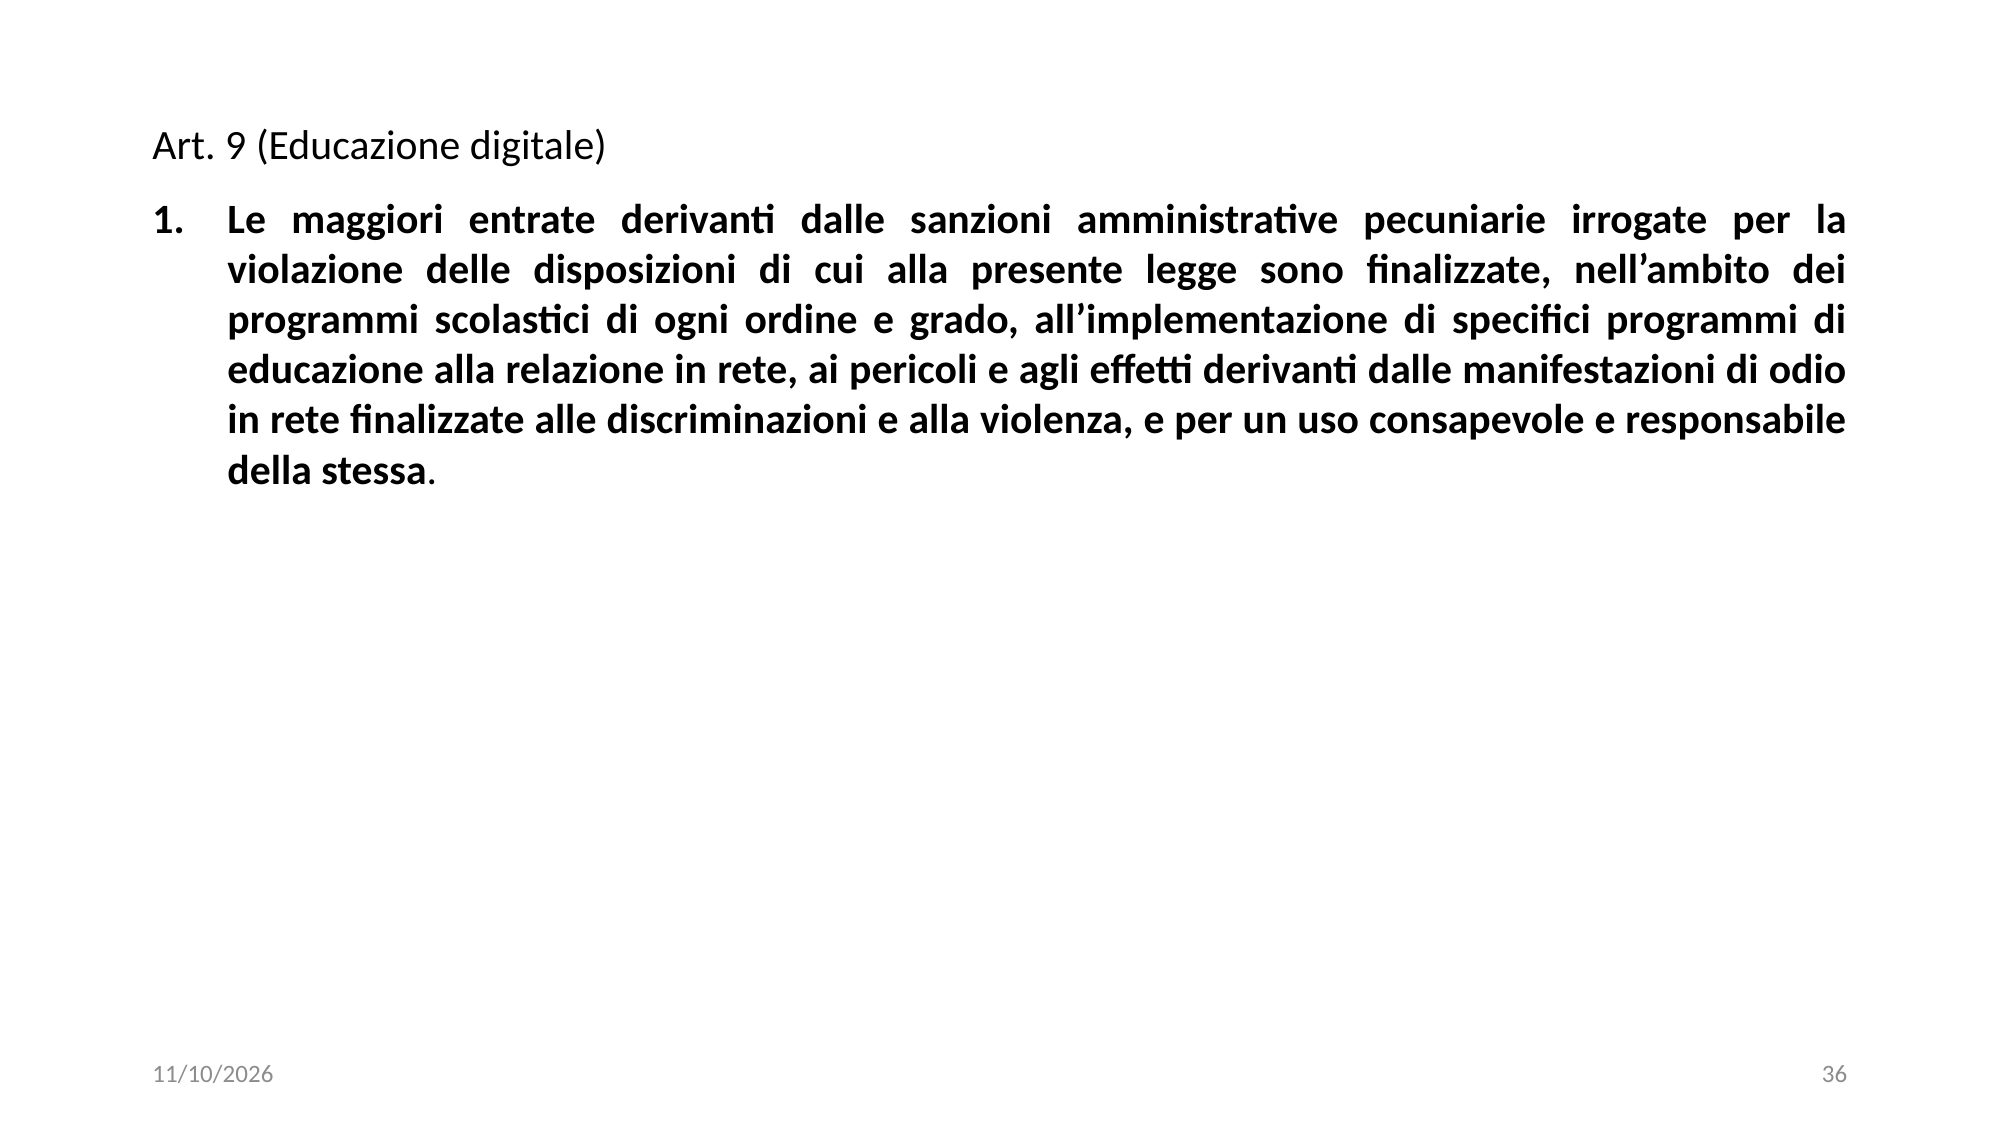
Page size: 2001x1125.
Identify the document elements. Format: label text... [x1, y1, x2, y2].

list Art. 9 (Educazione digitale) Le maggiori entrate derivanti dalle sanzioni amministrative pecuniarie irrogate per la violazione delle disposizioni di cui alla presente legge sono finalizzate, nell’ambito dei programmi scolastici di ogni ordine e grado, all’implementazione di specifici programmi di educazione alla relazione in rete, ai pericoli e agli effetti derivanti dalle manifestazioni di odio in rete finalizzate alle discriminazioni e alla violenza, e per un uso consapevole e responsabile della stessa. [137, 110, 1863, 1014]
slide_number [137, 1042, 588, 1103]
slide_number 36 [1412, 1042, 1863, 1103]
